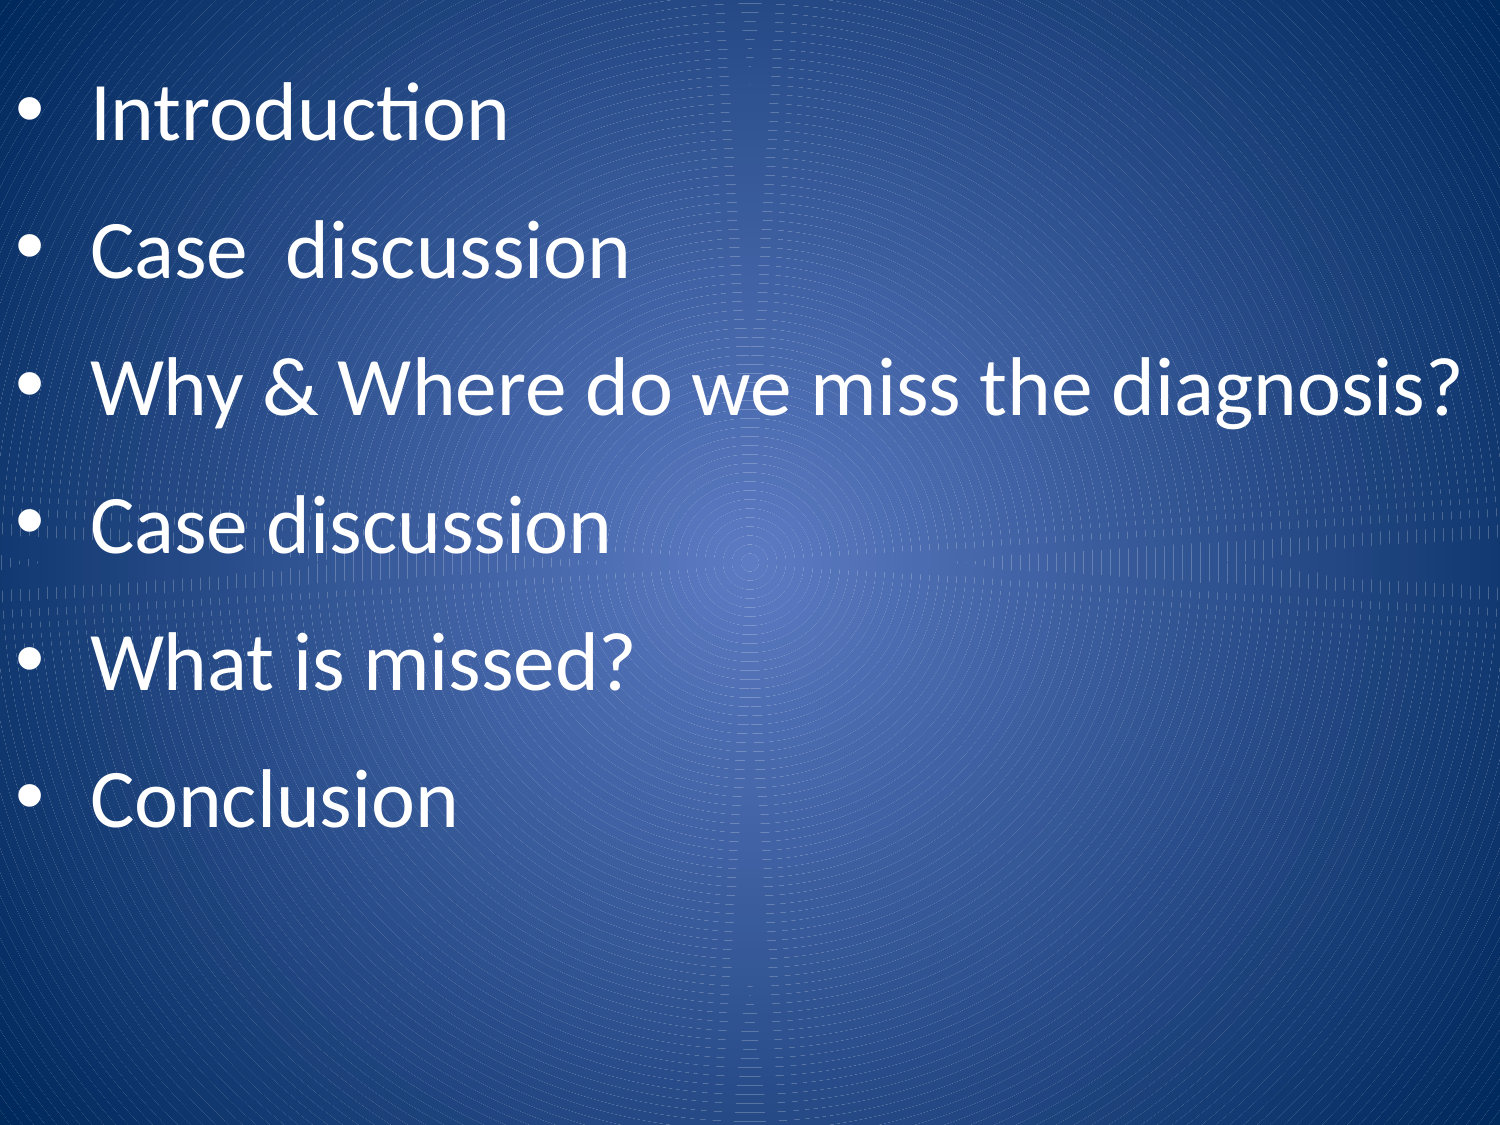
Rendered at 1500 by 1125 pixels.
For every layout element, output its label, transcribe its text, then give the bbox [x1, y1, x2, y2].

list Introduction Case discussion Why & Where do we miss the diagnosis? Case discussion What is missed? Conclusion [0, 50, 1500, 1063]
